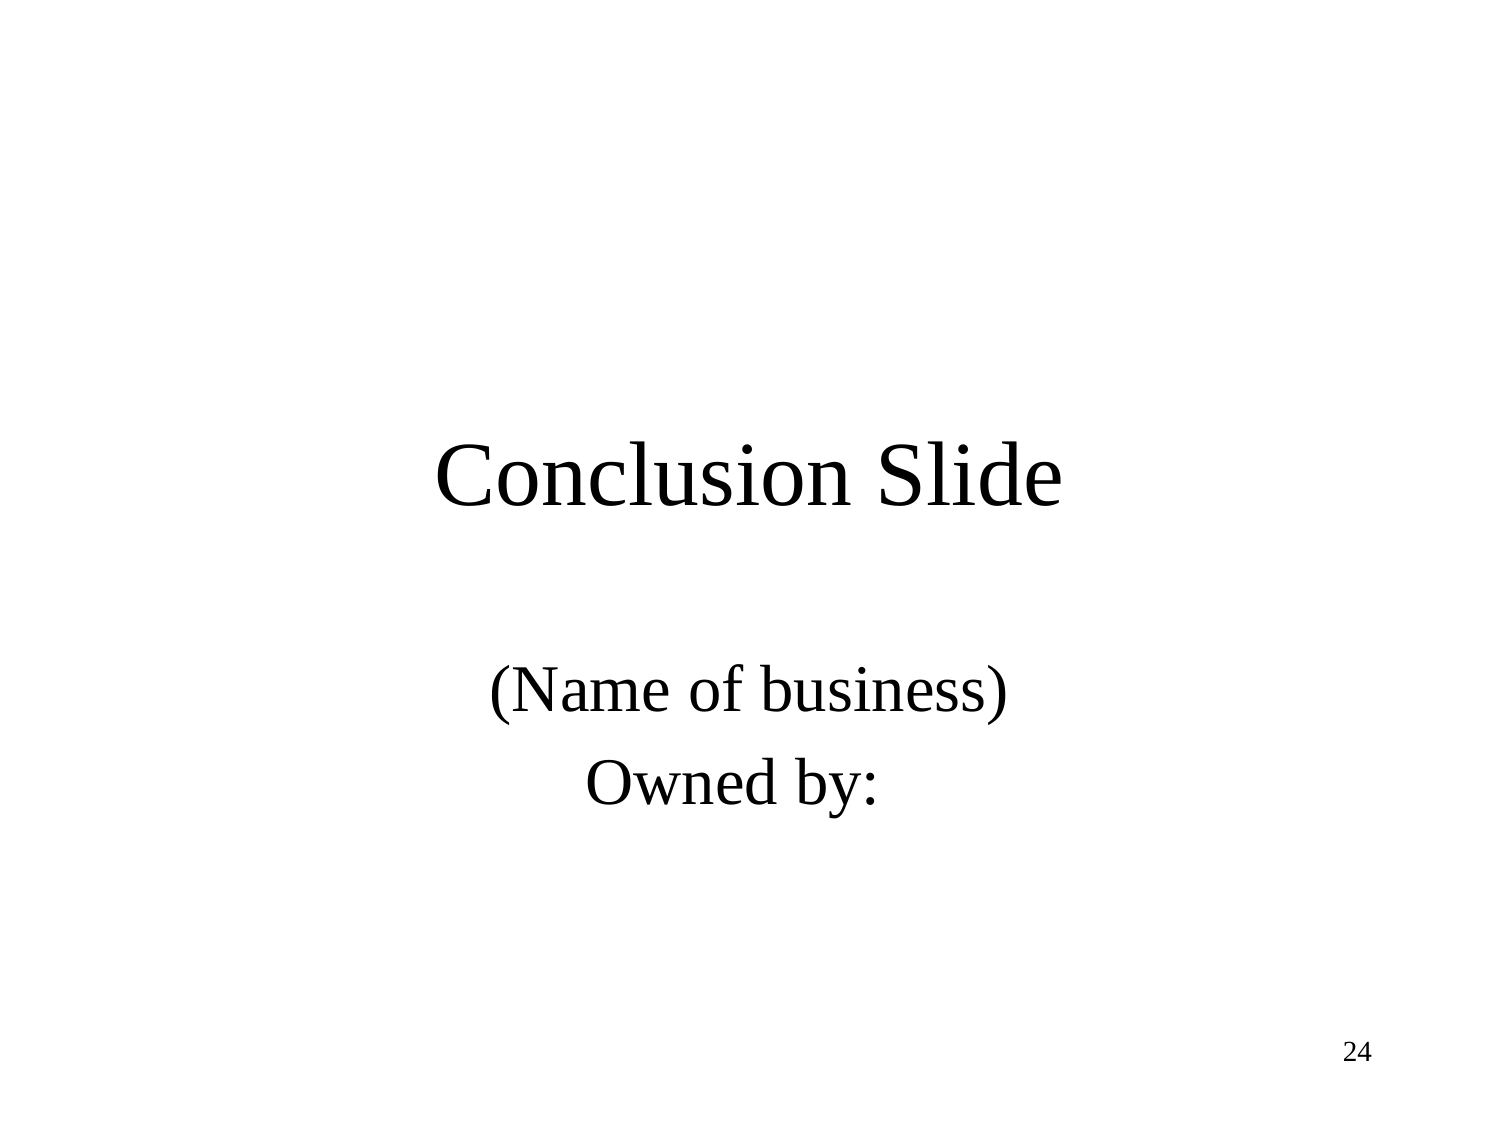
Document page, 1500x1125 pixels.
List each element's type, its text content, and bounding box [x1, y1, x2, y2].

subtitle (Name of business) Owned by: [224, 637, 1276, 926]
slide_number 24 [1074, 1024, 1388, 1101]
title Conclusion Slide [112, 374, 1388, 563]
